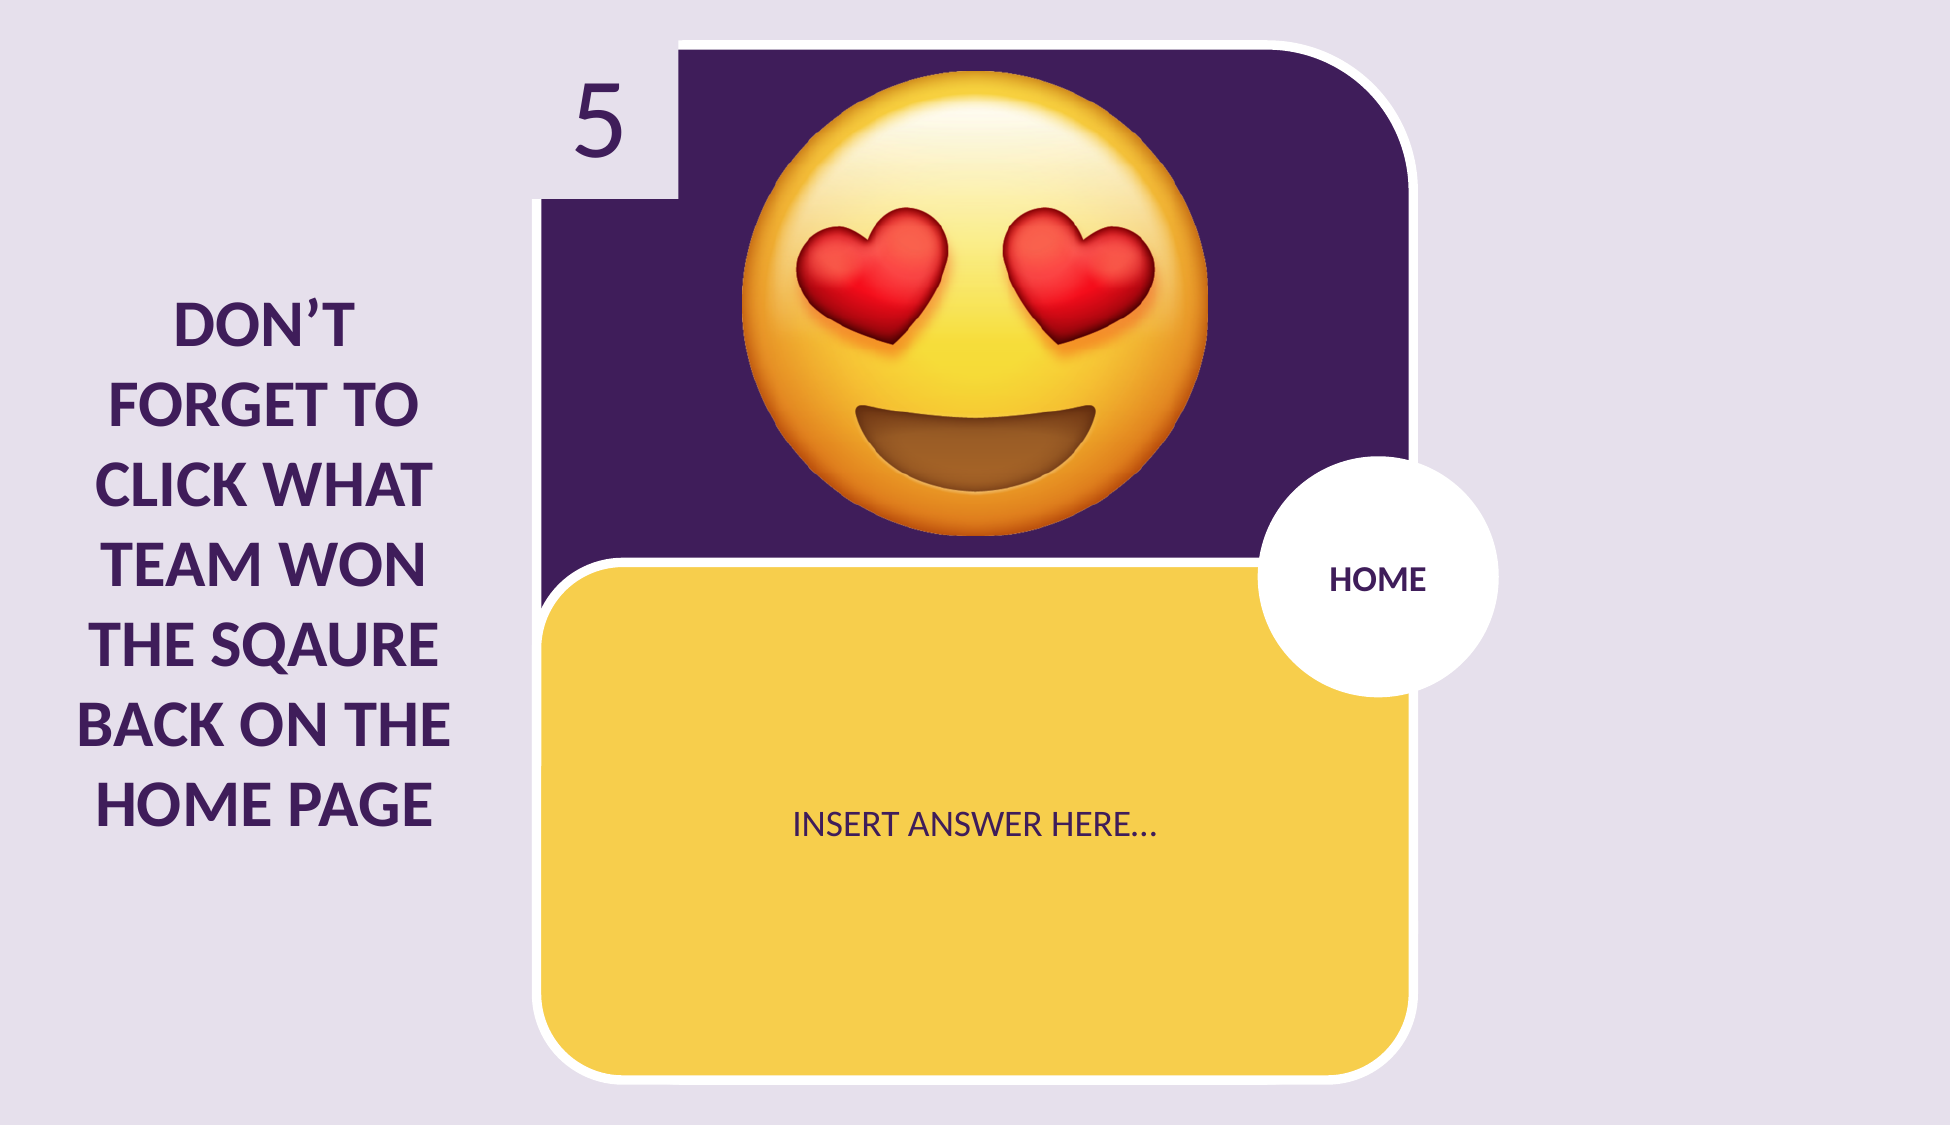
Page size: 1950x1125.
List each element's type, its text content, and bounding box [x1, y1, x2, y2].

text_box INSERT ANSWER HERE… [534, 560, 1416, 1083]
text_box HOME [1255, 454, 1501, 700]
text_box DON’T FORGET TO CLICK WHAT TEAM WON THE SQAURE BACK ON THE HOME PAGE [60, 272, 469, 847]
text_box 5 [517, 22, 680, 201]
text_box [534, 42, 1416, 639]
picture [742, 71, 1208, 537]
